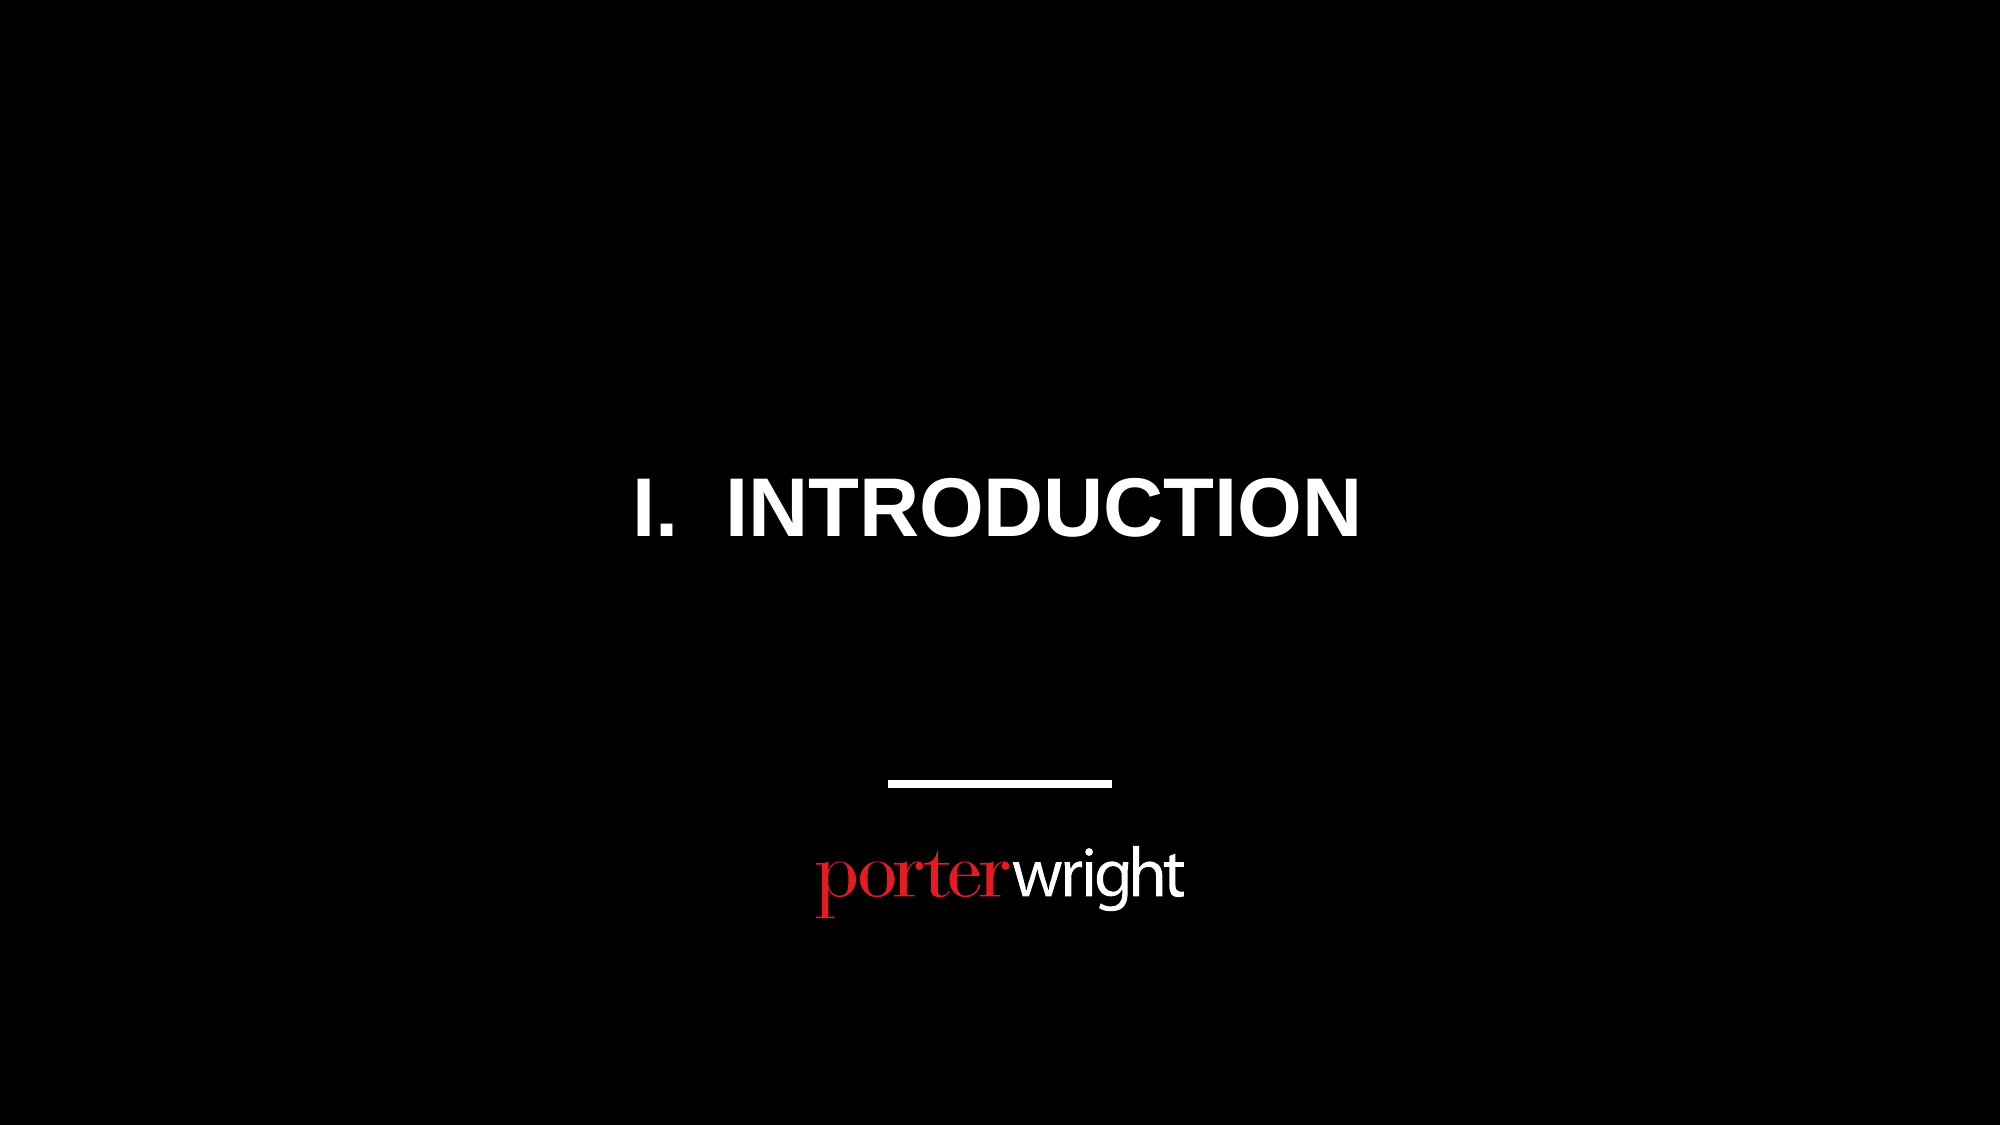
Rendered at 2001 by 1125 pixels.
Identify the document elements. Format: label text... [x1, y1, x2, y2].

title I. introduction [159, 136, 1836, 562]
